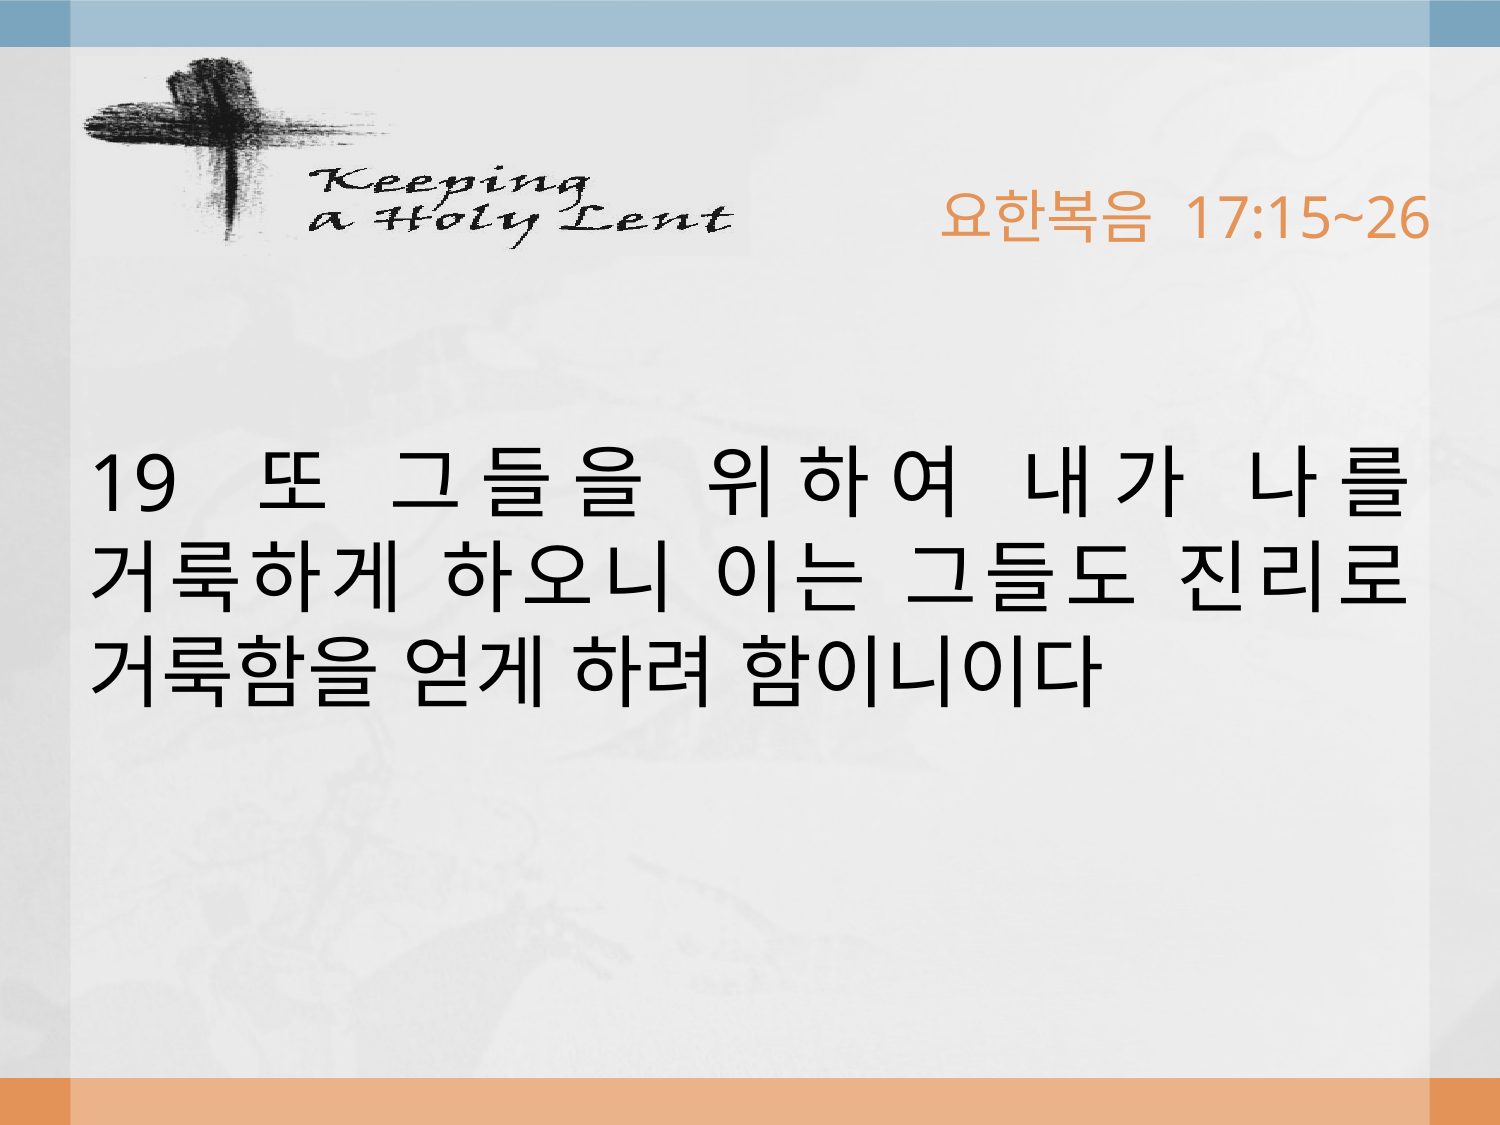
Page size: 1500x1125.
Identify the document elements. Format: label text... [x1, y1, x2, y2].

text_box 19 또 그들을 위하여 내가 나를 거룩하게 하오니 이는 그들도 진리로 거룩함을 얻게 하려 함이니이다 [76, 420, 1424, 730]
text_box 요한복음 17:15~26 [761, 172, 1447, 258]
picture [76, 56, 750, 256]
